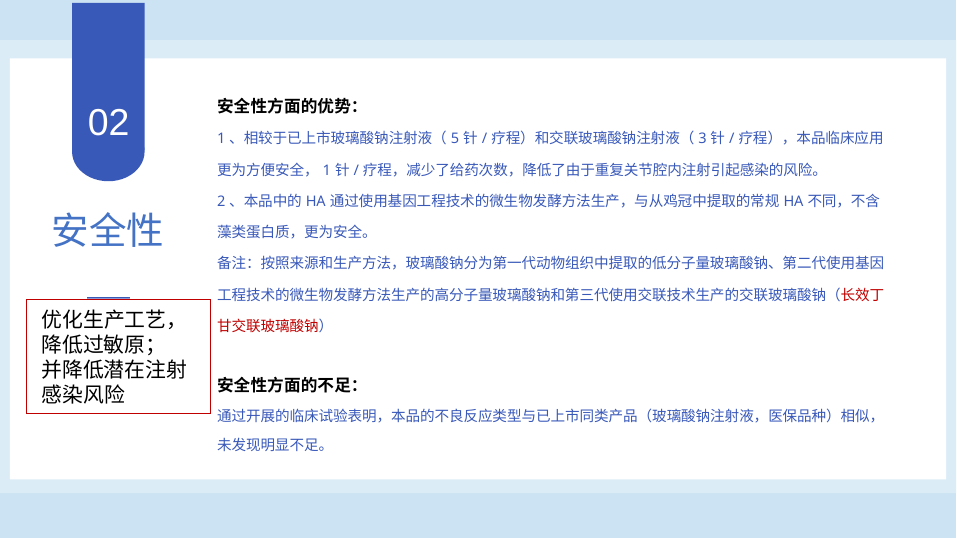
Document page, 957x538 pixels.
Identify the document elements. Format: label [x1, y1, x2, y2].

text_box [0, 40, 957, 494]
text_box [19, 55, 198, 129]
